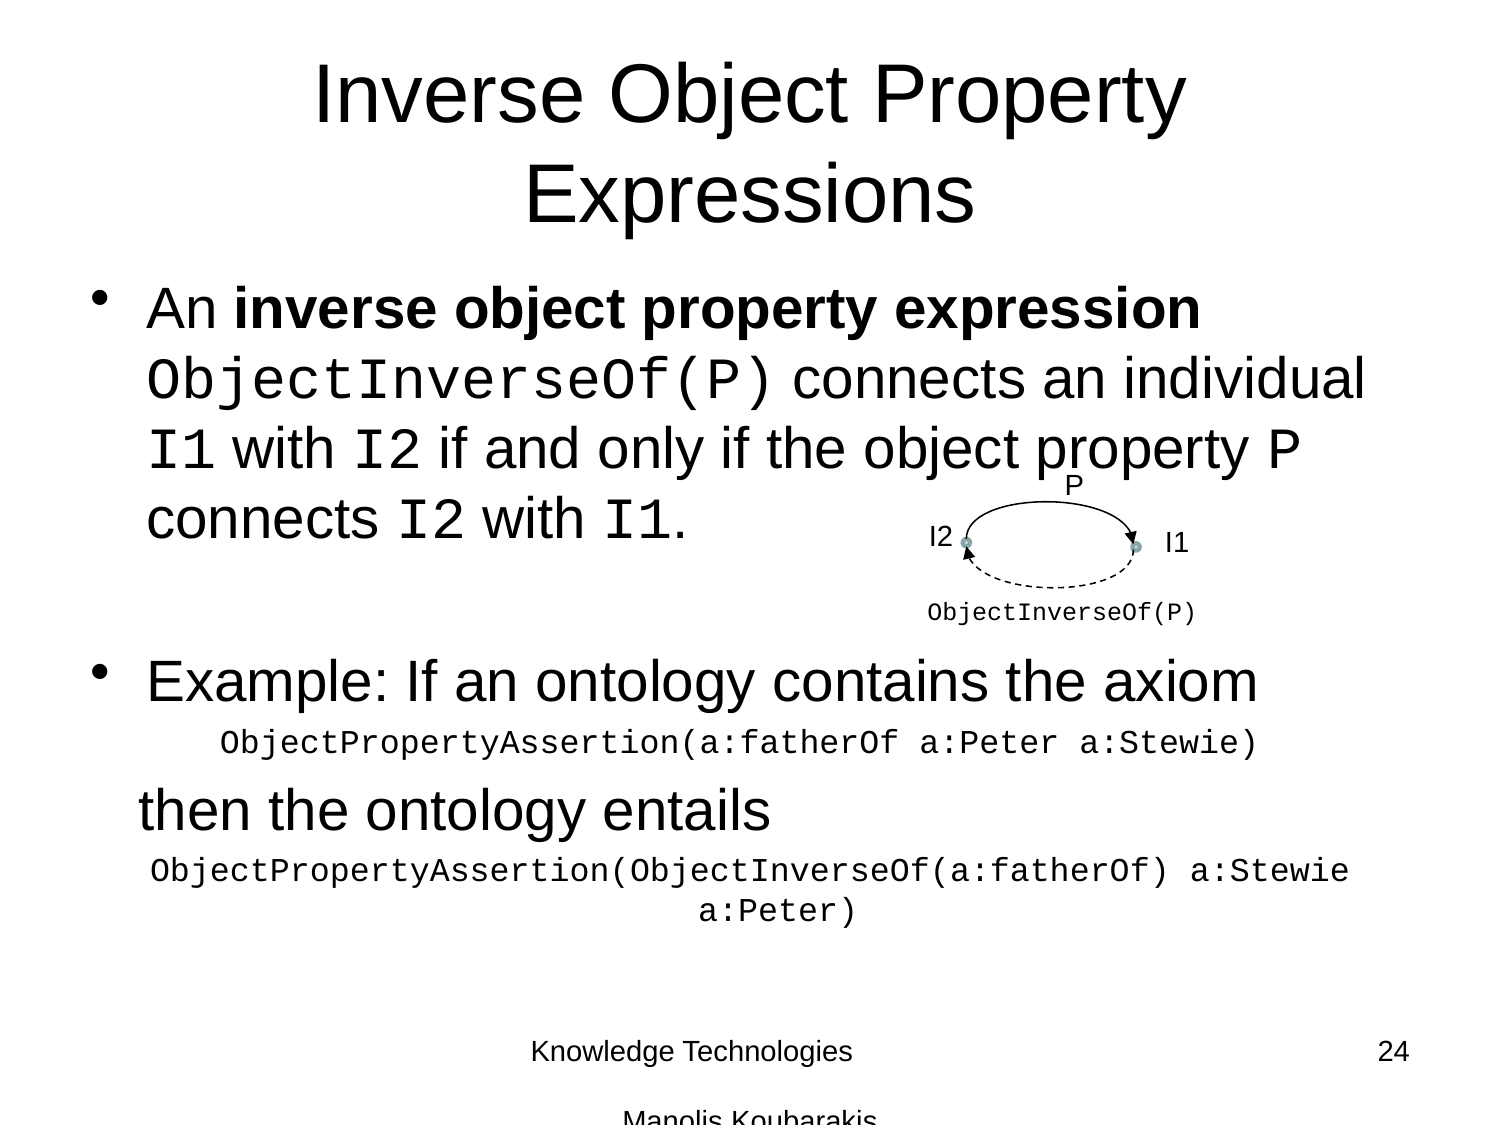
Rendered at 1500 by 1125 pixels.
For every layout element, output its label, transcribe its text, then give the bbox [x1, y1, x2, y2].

text_box I1 [1150, 516, 1222, 566]
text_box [1047, 464, 1052, 632]
text_box P [1054, 458, 1117, 509]
list An inverse object property expression ObjectInverseOf(P) connects an individual I1 with I2 if and only if the object property P connects I2 with I1. Example: If an ontology contains the axiom ObjectPropertyAssertion(a:fatherOf a:Peter a:Stewie) then the ontology entails ObjectPropertyAssertion(ObjectInverseOf(a:fatherOf) a:Stewie a:Peter) [75, 262, 1425, 1005]
text_box I2 [913, 510, 985, 561]
slide_number 24 [1074, 1024, 1426, 1103]
text_box [1130, 541, 1142, 553]
footer Knowledge Technologies Manolis Koubarakis [512, 1024, 988, 1103]
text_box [1046, 457, 1053, 465]
text_box ObjectInverseOf(P) [1056, 588, 1321, 633]
text_box ObjectInverseOf(P) [912, 588, 1042, 633]
title Inverse Object Property Expressions [75, 45, 1425, 233]
